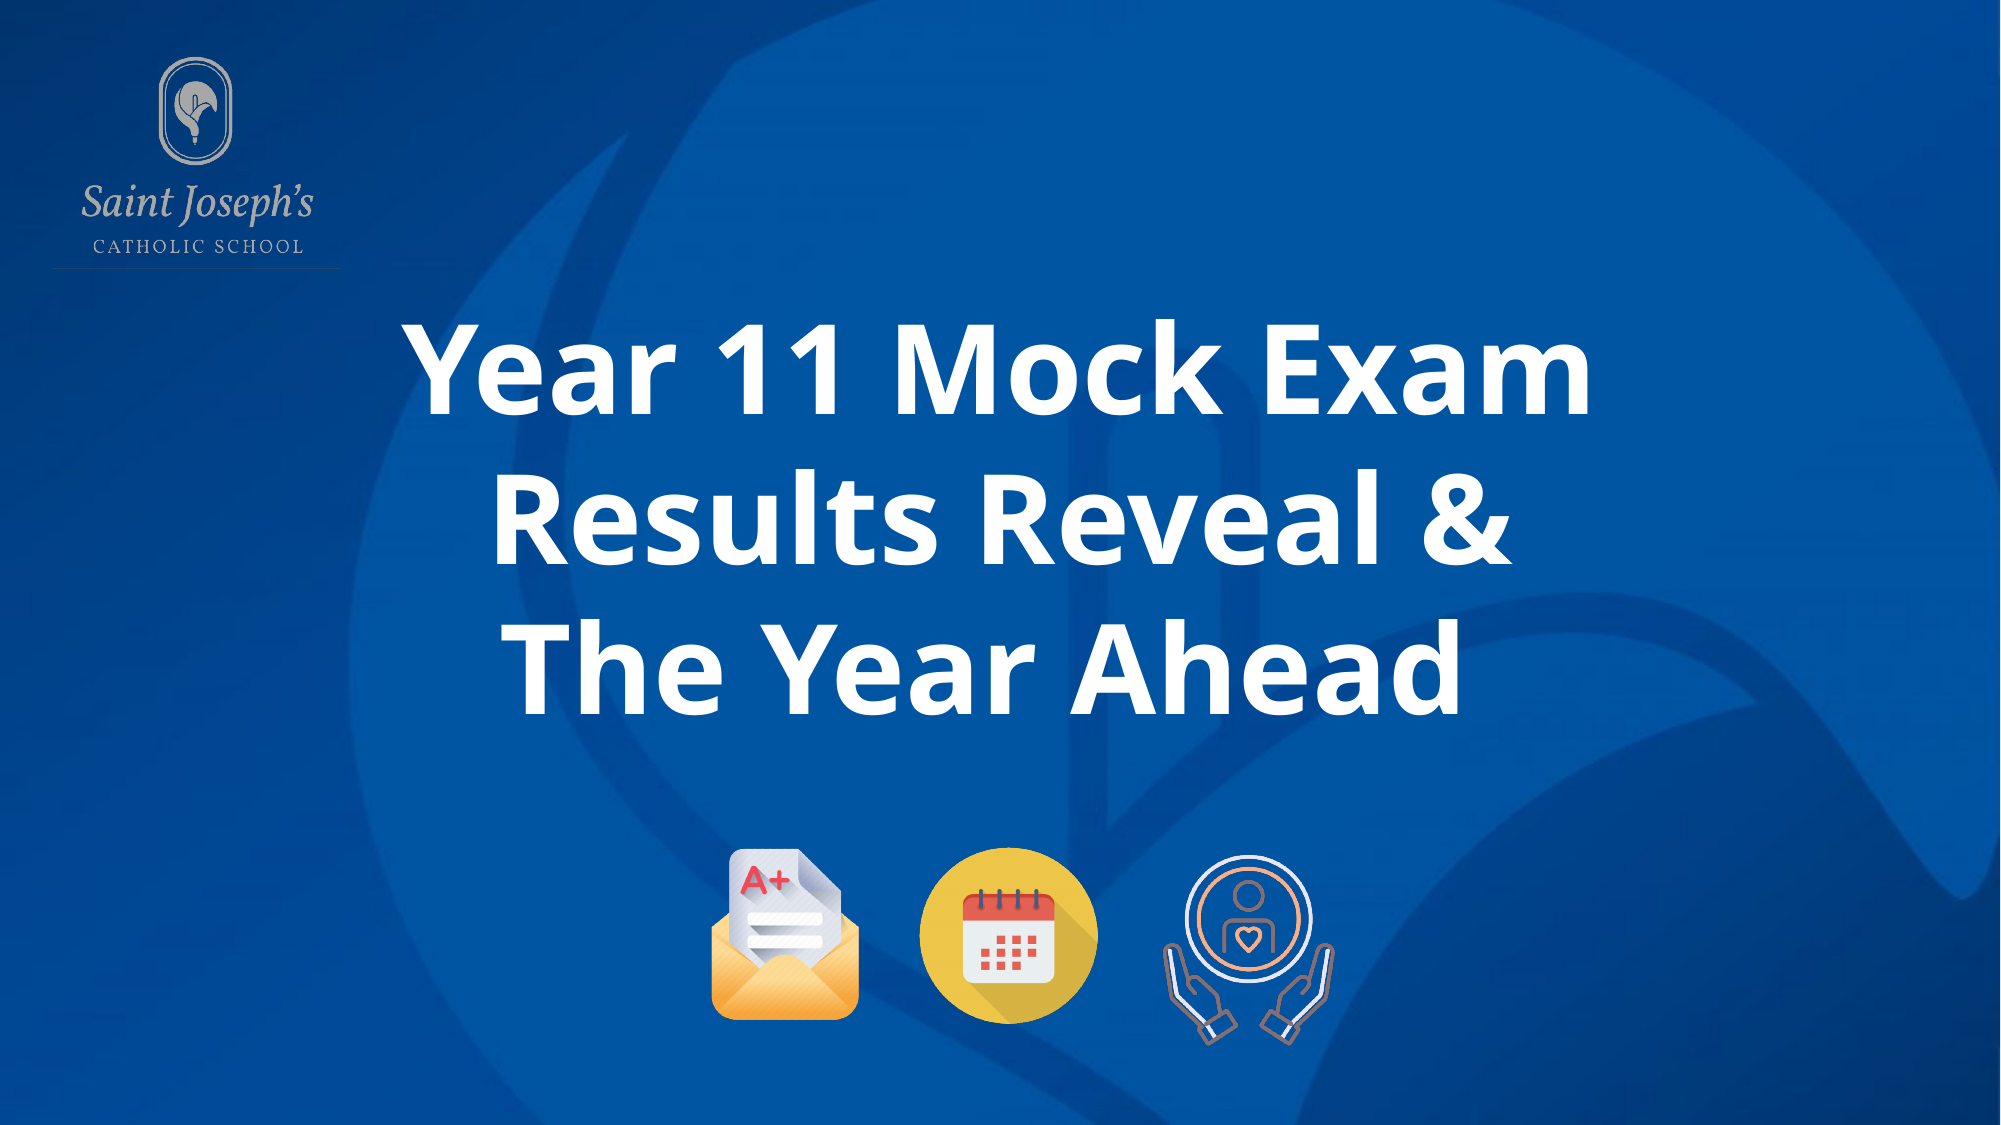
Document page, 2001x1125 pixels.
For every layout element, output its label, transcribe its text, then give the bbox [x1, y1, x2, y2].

text_box Year 11 Mock Exam Results Reveal & The Year Ahead [352, 281, 1648, 987]
picture [0, 0, 2001, 1125]
